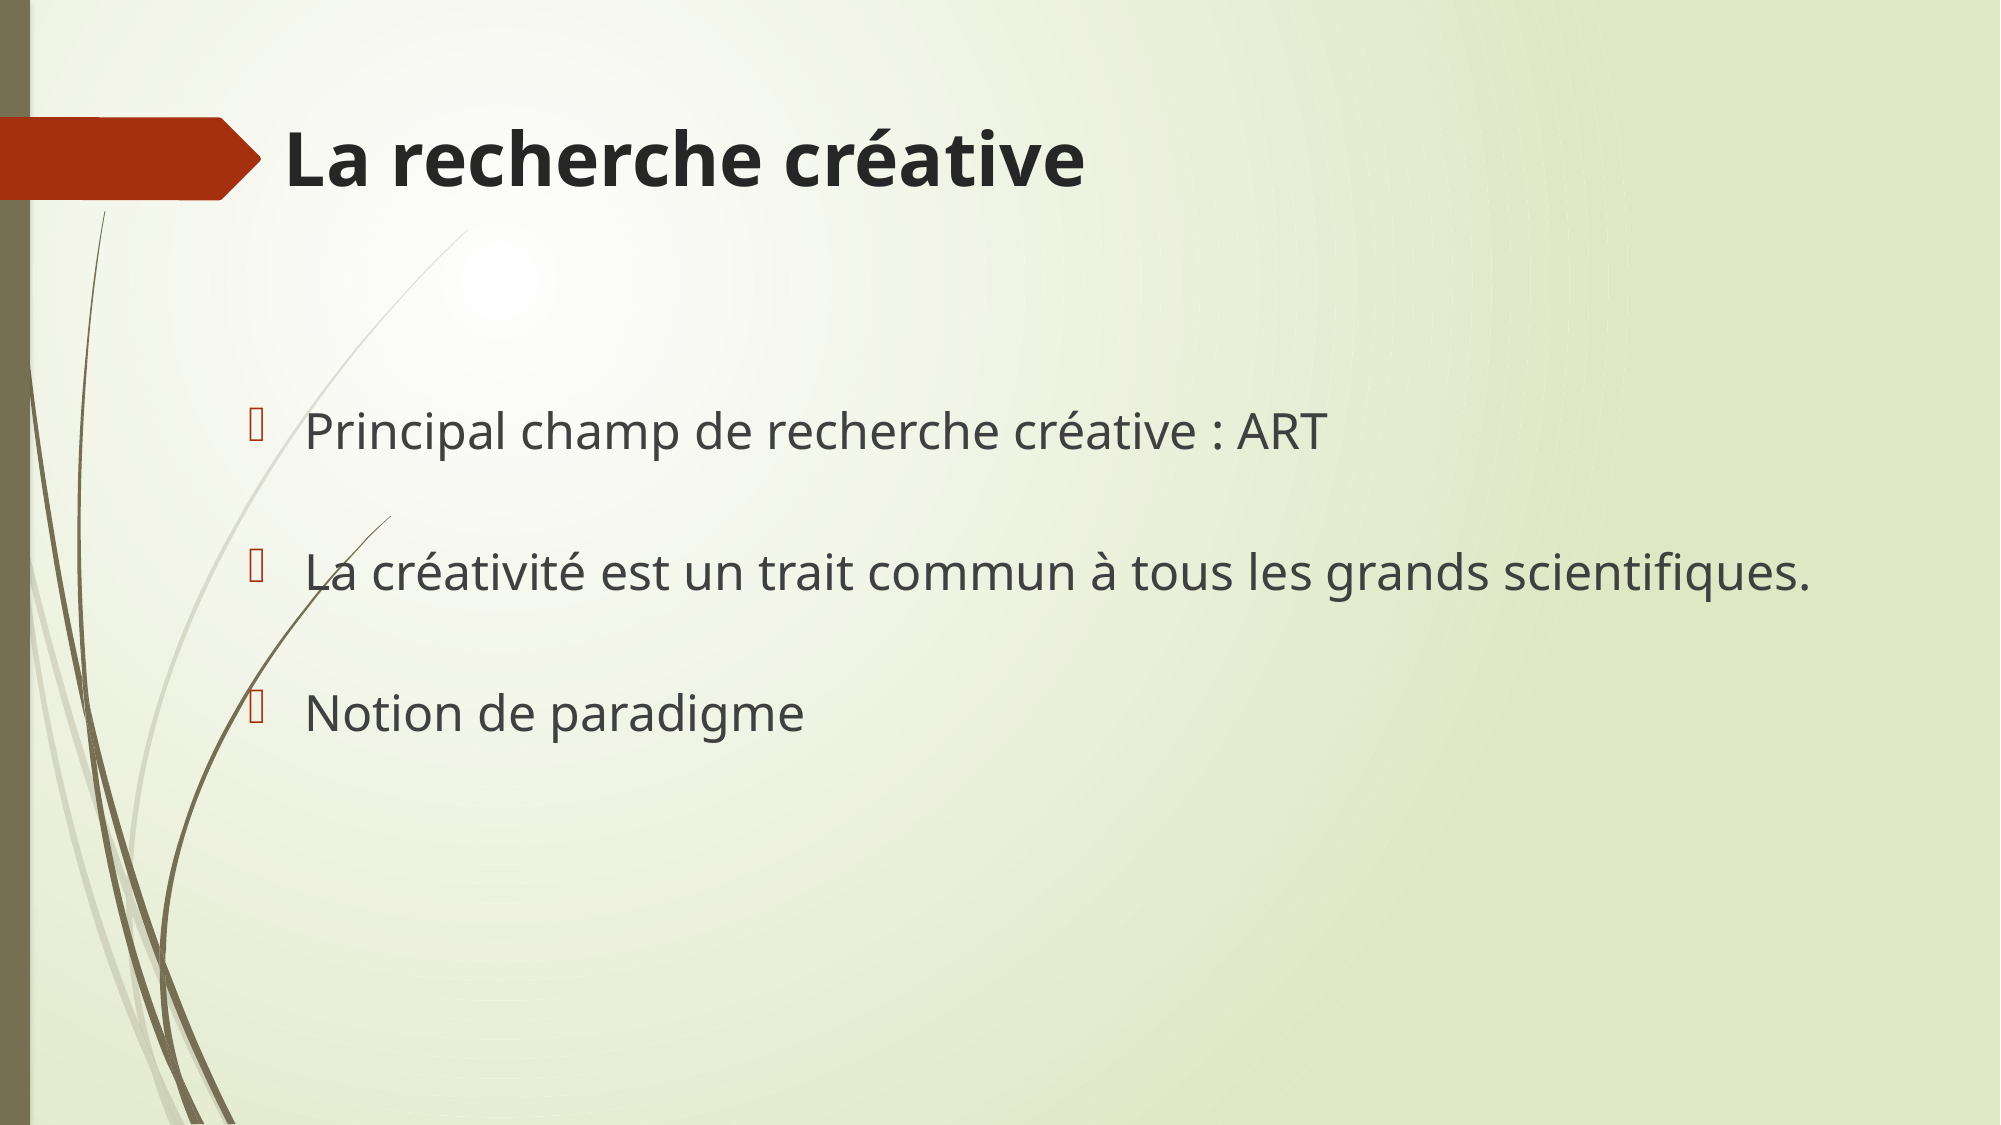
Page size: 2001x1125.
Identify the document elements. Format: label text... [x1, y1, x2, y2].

title La recherche créative [269, 104, 1731, 315]
list Principal champ de recherche créative : ART La créativité est un trait commun à tous les grands scientifiques. Notion de paradigme [233, 332, 1891, 793]
